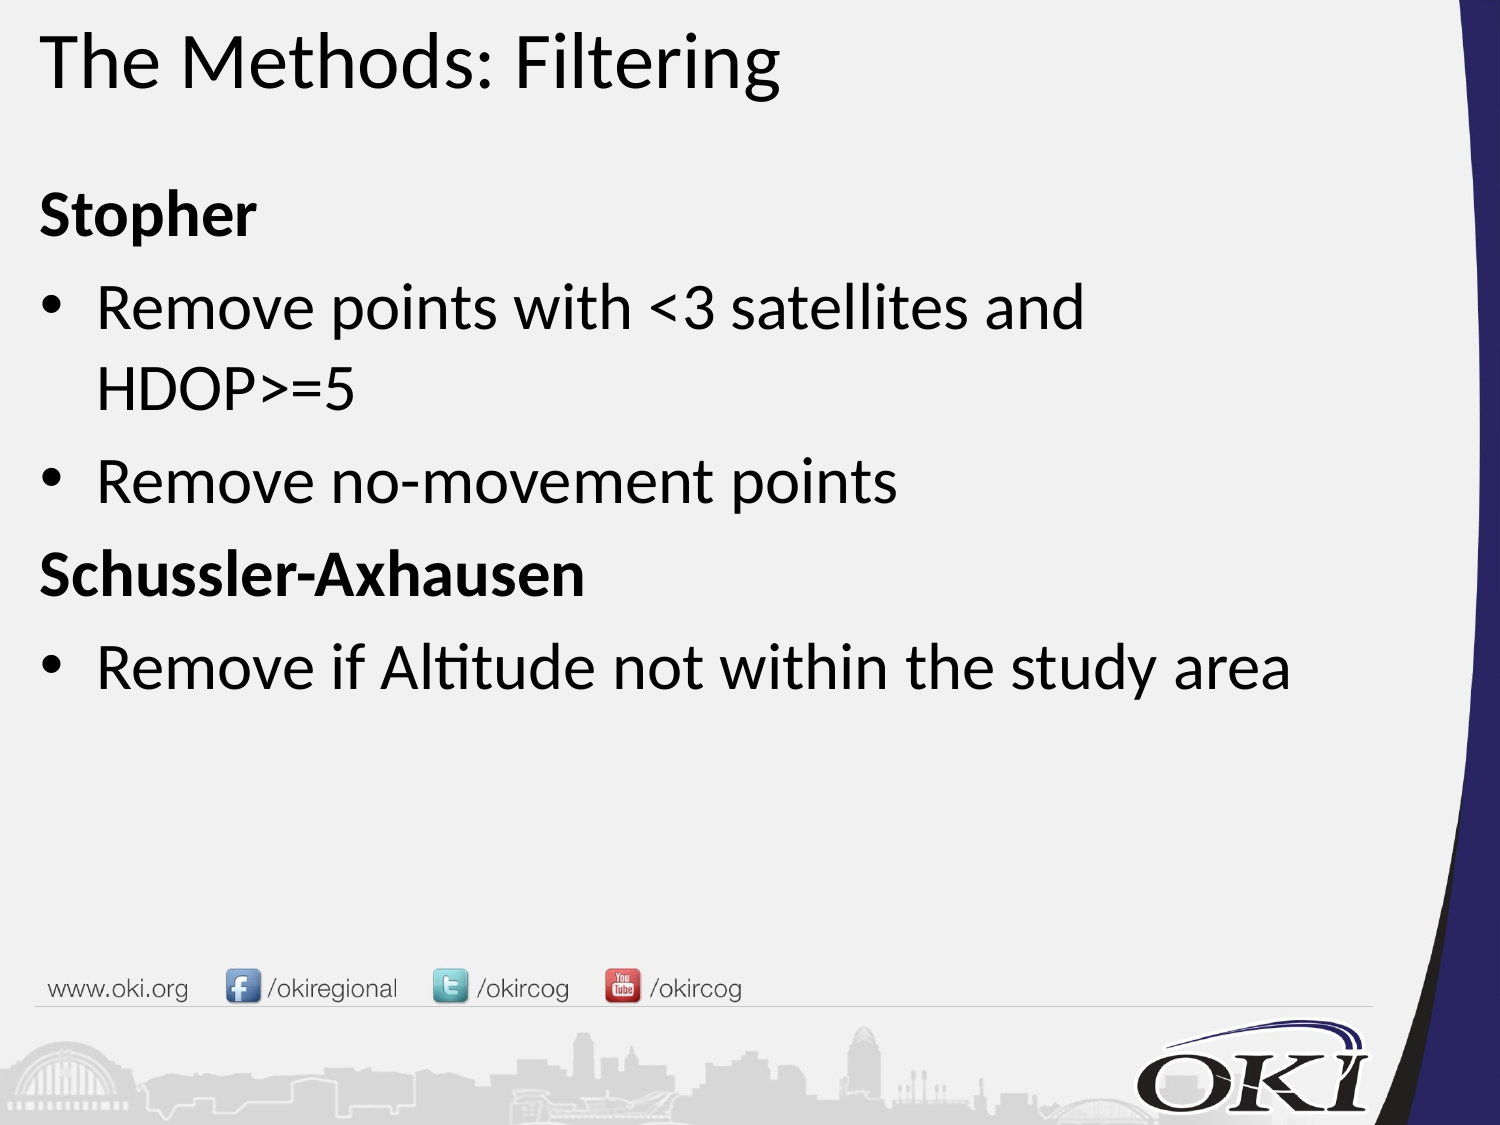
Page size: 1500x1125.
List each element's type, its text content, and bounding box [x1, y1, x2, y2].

list Stopher Remove points with <3 satellites and HDOP>=5 Remove no-movement points Schussler-Axhausen Remove if Altitude not within the study area [24, 162, 1375, 905]
title The Methods: Filtering [24, 0, 1350, 113]
picture [0, 0, 1500, 1125]
